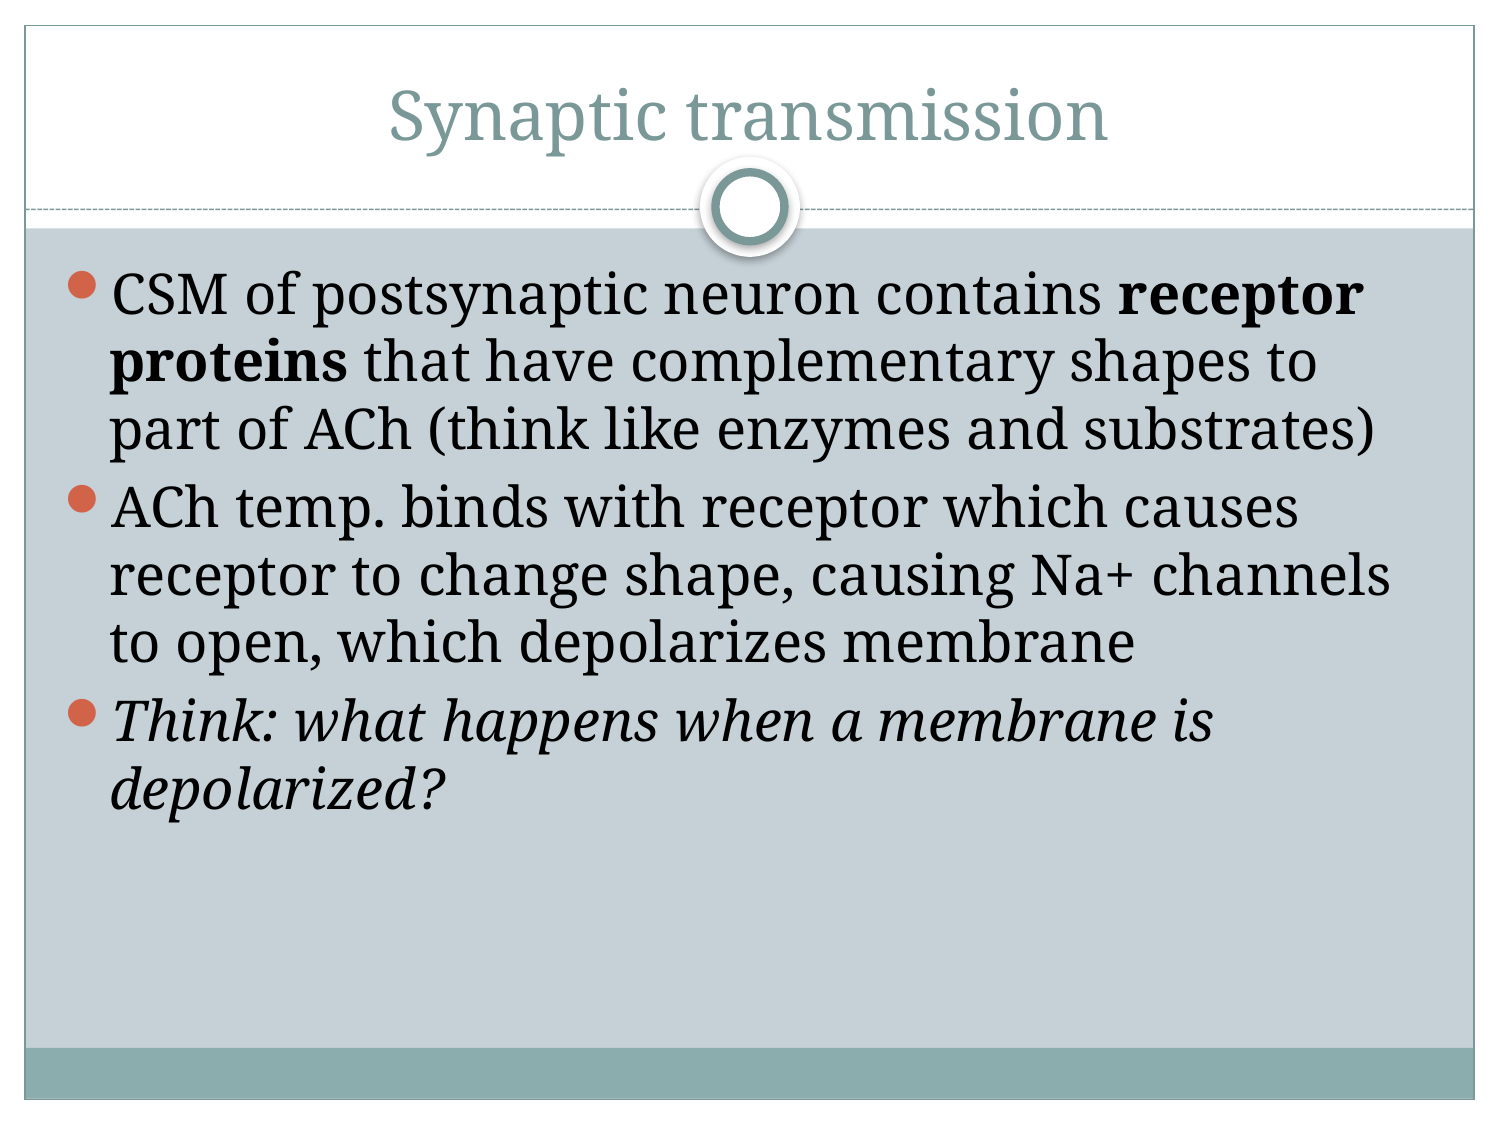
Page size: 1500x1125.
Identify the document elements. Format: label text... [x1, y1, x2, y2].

title Synaptic transmission [49, 37, 1450, 162]
list CSM of postsynaptic neuron contains receptor proteins that have complementary shapes to part of ACh (think like enzymes and substrates) ACh temp. binds with receptor which causes receptor to change shape, causing Na+ channels to open, which depolarizes membrane Think: what happens when a membrane is depolarized? [49, 250, 1445, 1001]
